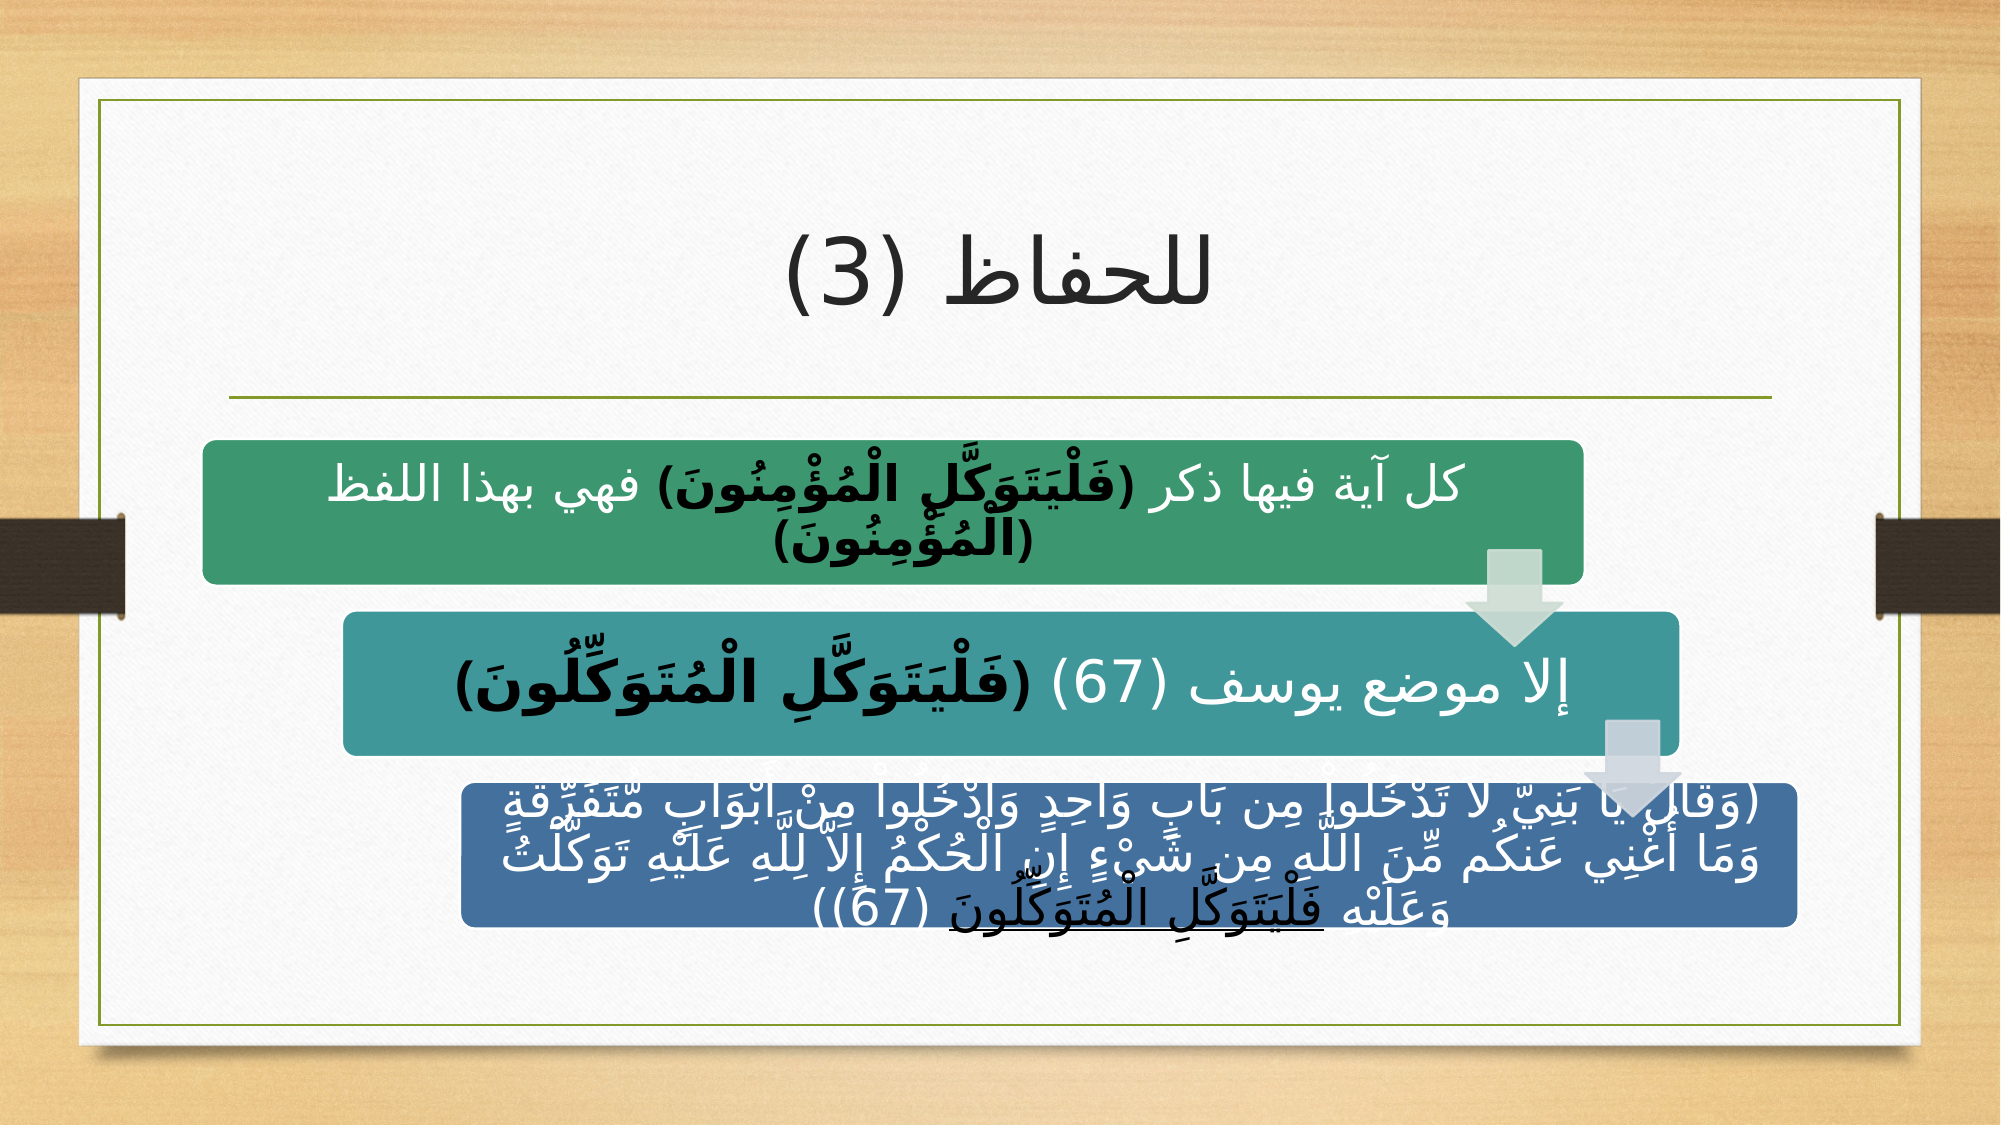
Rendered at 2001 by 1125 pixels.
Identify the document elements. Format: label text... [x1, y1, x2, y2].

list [212, 438, 1788, 929]
title للحفاظ (3) [212, 161, 1788, 375]
picture [0, 0, 2001, 1125]
